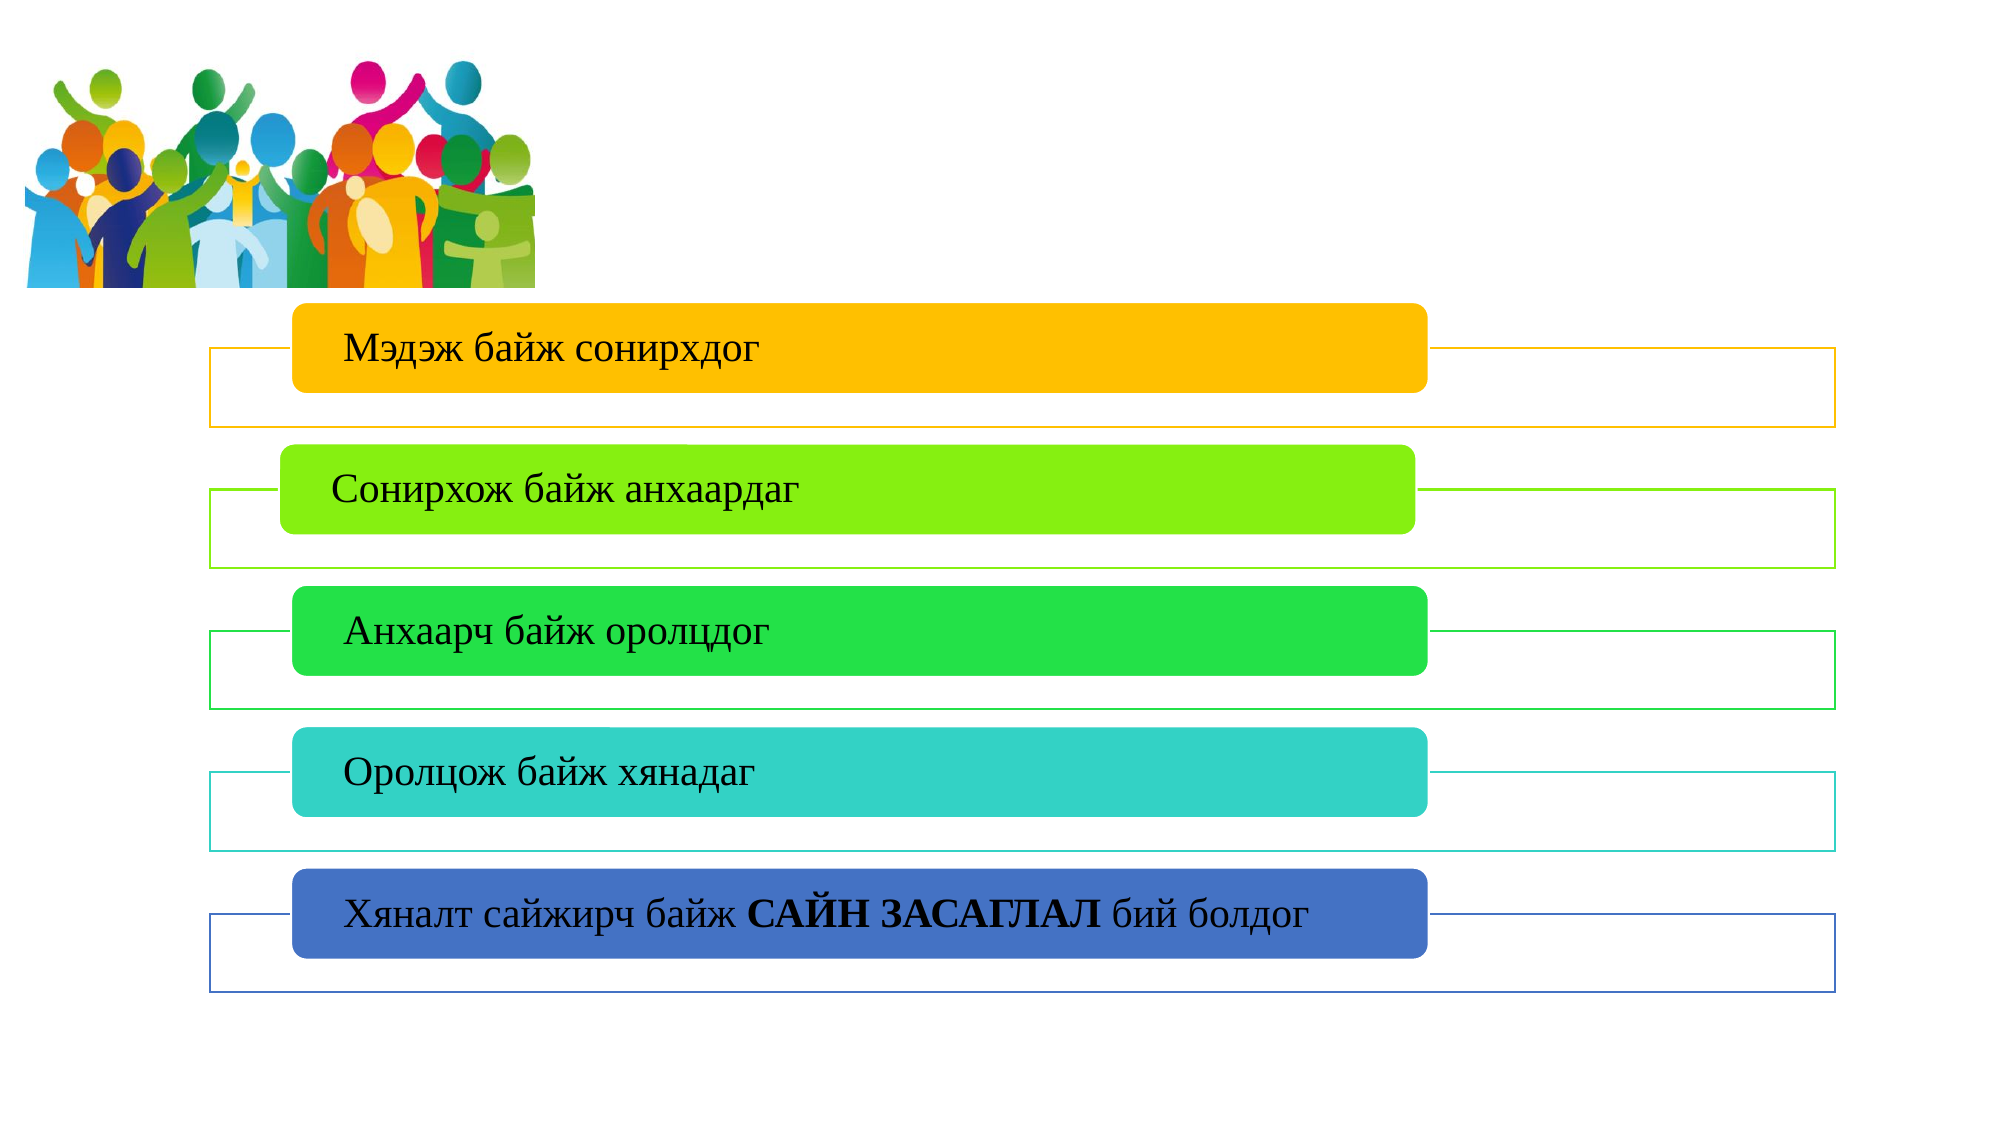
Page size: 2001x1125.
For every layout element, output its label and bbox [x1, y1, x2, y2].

picture [22, 0, 535, 288]
text_box [209, 287, 1835, 1007]
